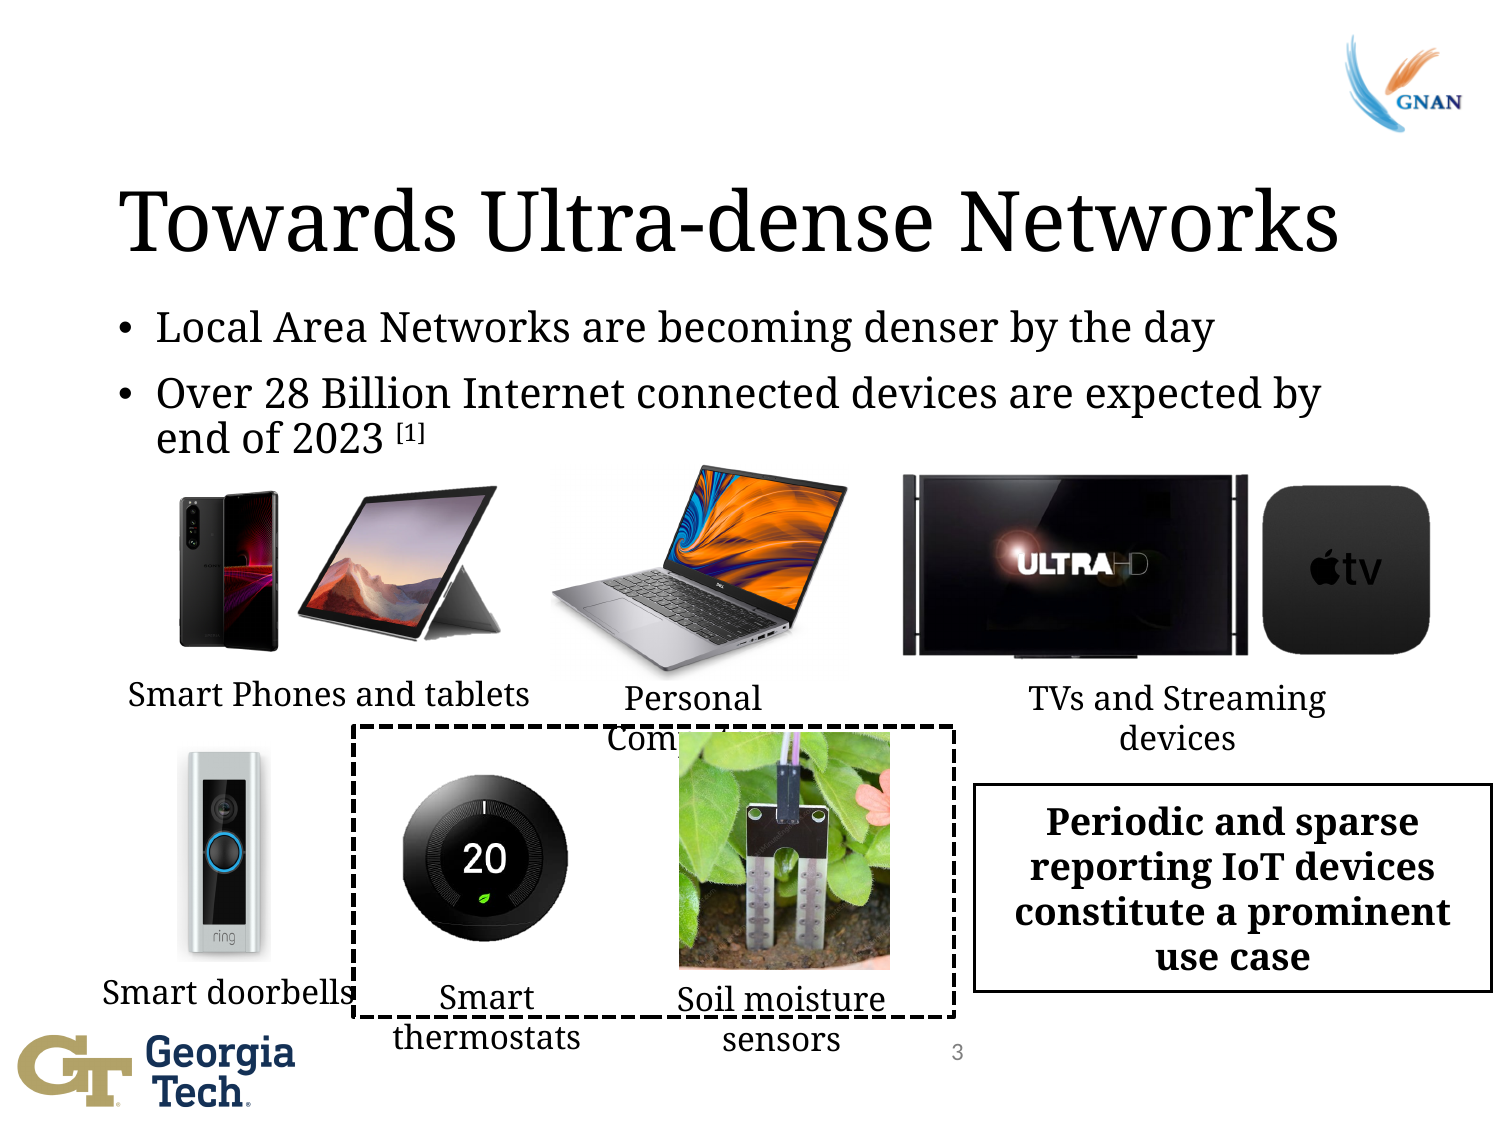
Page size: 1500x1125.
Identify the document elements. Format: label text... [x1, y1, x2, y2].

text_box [468, 464, 849, 725]
picture [1326, 24, 1489, 155]
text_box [838, 395, 1500, 746]
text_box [33, 450, 601, 722]
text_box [529, 732, 959, 1027]
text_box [262, 766, 529, 1025]
list Local Area Networks are becoming denser by the day Over 28 Billion Internet connected devices are expected by end of 2023 [1] [959, 746, 1397, 1014]
slide_number 3 [641, 1020, 979, 1081]
text_box [353, 726, 838, 766]
title Towards Ultra-dense Networks [103, 59, 1397, 278]
list Local Area Networks are becoming denser by the day Over 28 Billion Internet connected devices are expected by end of 2023 [1] [103, 722, 838, 741]
picture [0, 1020, 318, 1125]
list Local Area Networks are becoming denser by the day Over 28 Billion Internet connected devices are expected by end of 2023 [1] [103, 299, 1397, 464]
text_box Periodic and sparse reporting IoT devices constitute a prominent use case [973, 784, 1492, 993]
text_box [0, 741, 411, 1020]
